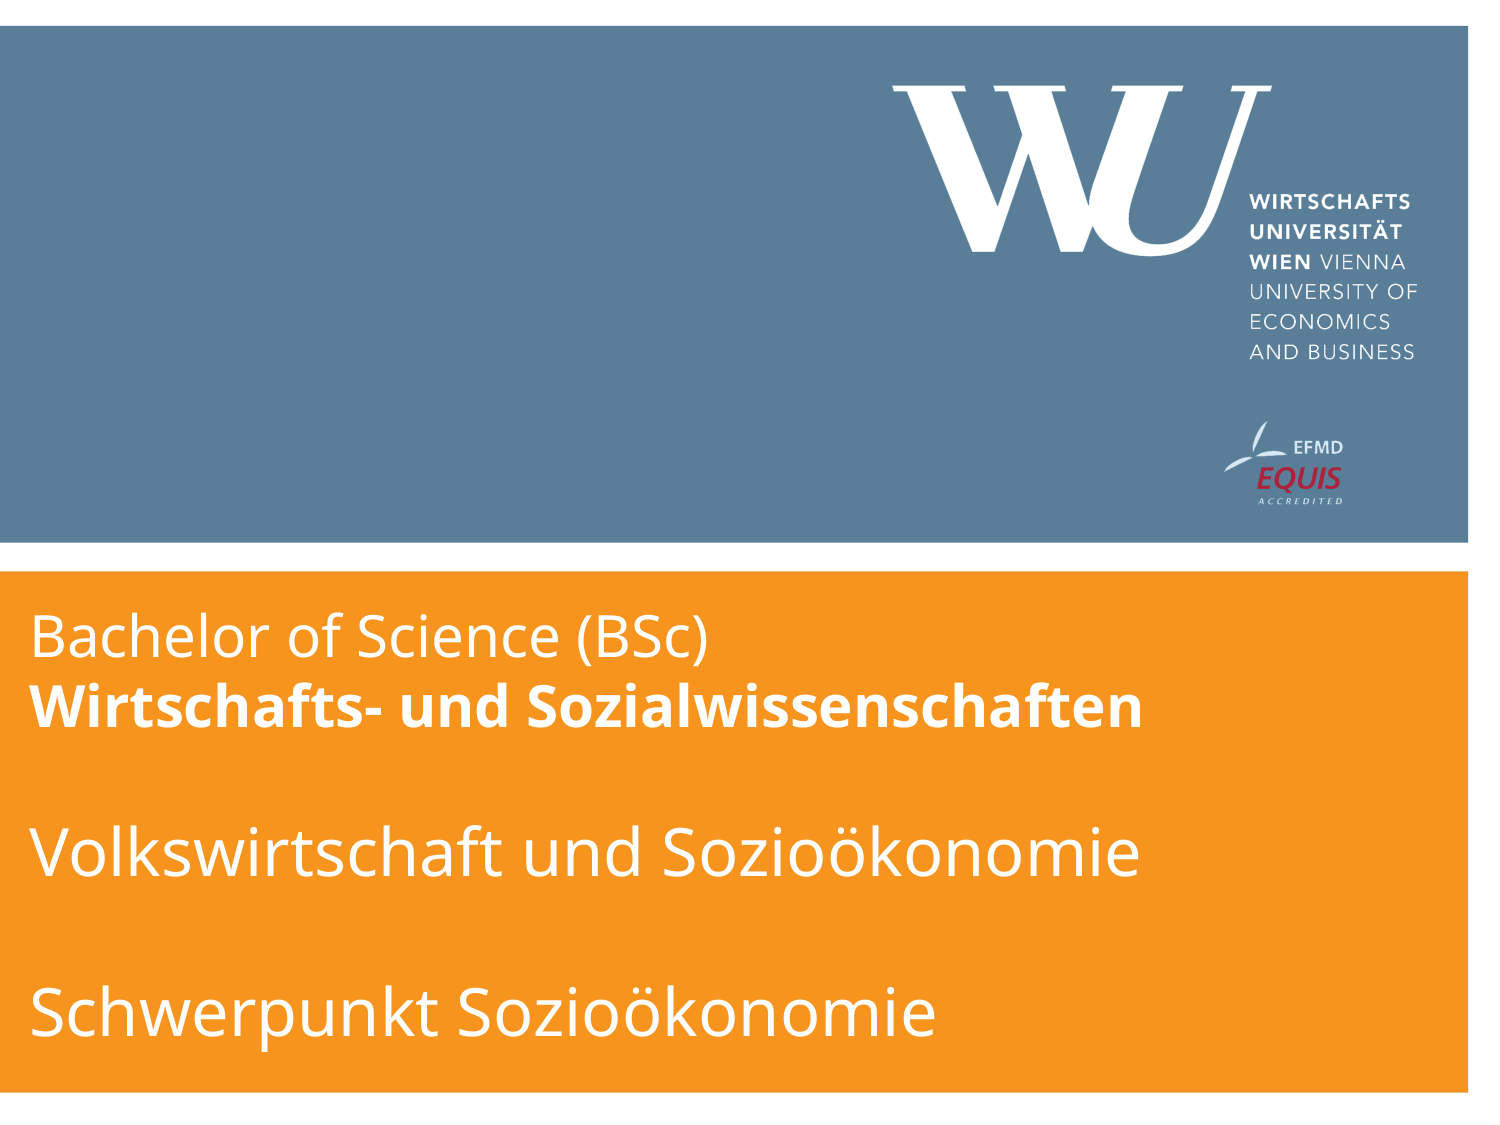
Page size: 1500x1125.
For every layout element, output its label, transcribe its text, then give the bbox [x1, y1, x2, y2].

text_box Bachelor of Science (BSc) Wirtschafts- und Sozialwissenschaften Volkswirtschaft und Sozioökonomie Schwerpunkt Sozioökonomie [29, 599, 1447, 1071]
picture [0, 0, 1500, 1125]
